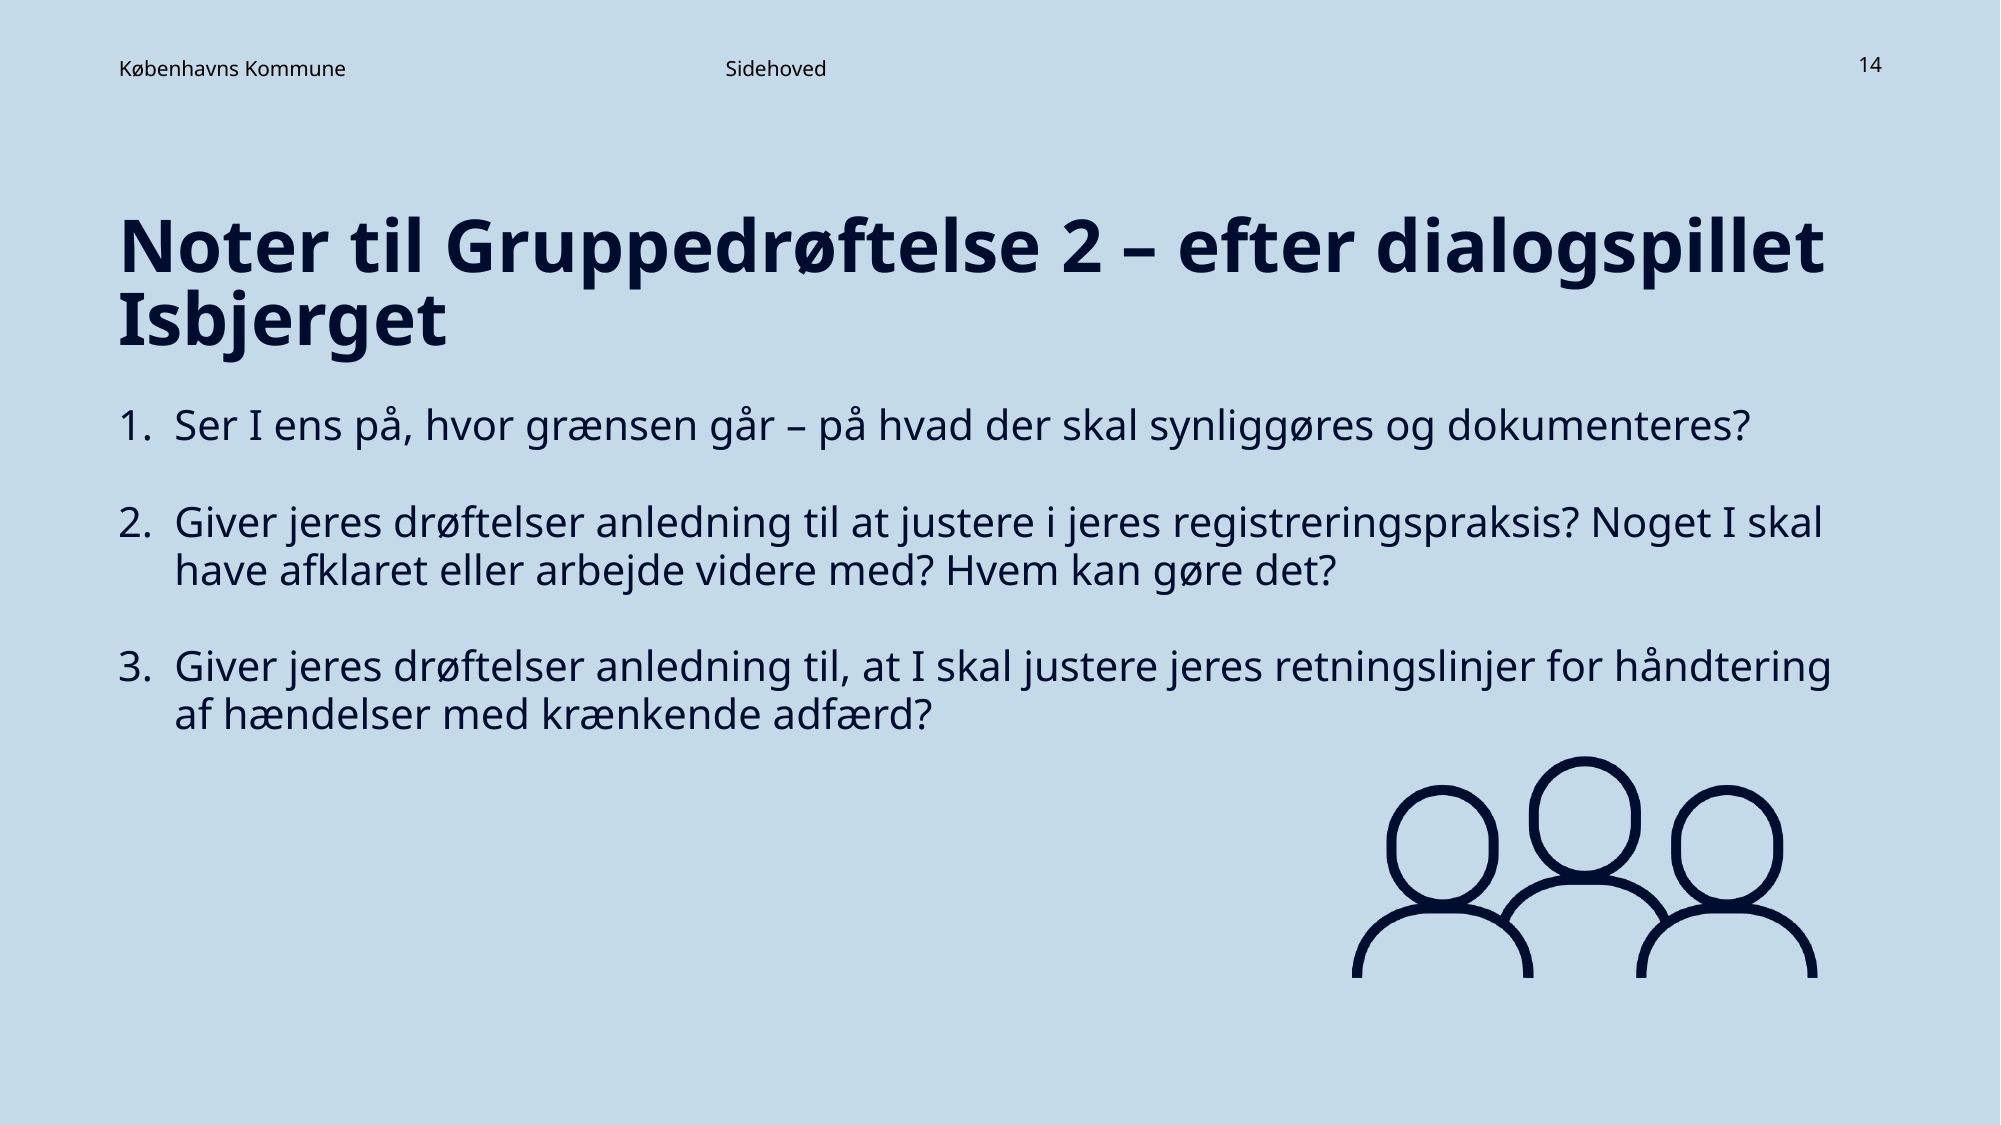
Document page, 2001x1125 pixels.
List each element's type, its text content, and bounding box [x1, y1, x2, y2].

title Noter til Gruppedrøftelse 2 – efter dialogspillet Isbjerget [118, 146, 1882, 360]
footer Sidehoved [725, 50, 1398, 81]
picture [1351, 513, 1818, 979]
list Ser I ens på, hvor grænsen går – på hvad der skal synliggøres og dokumenteres? Giver jeres drøftelser anledning til at justere i jeres registreringspraksis? Noget I skal have afklaret eller arbejde videre med? Hvem kan gøre det? Giver jeres drøftelser anledning til, at I skal justere jeres retningslinjer for håndtering af hændelser med krænkende adfærd? [118, 402, 1933, 984]
slide_number 14 [1817, 50, 1882, 81]
